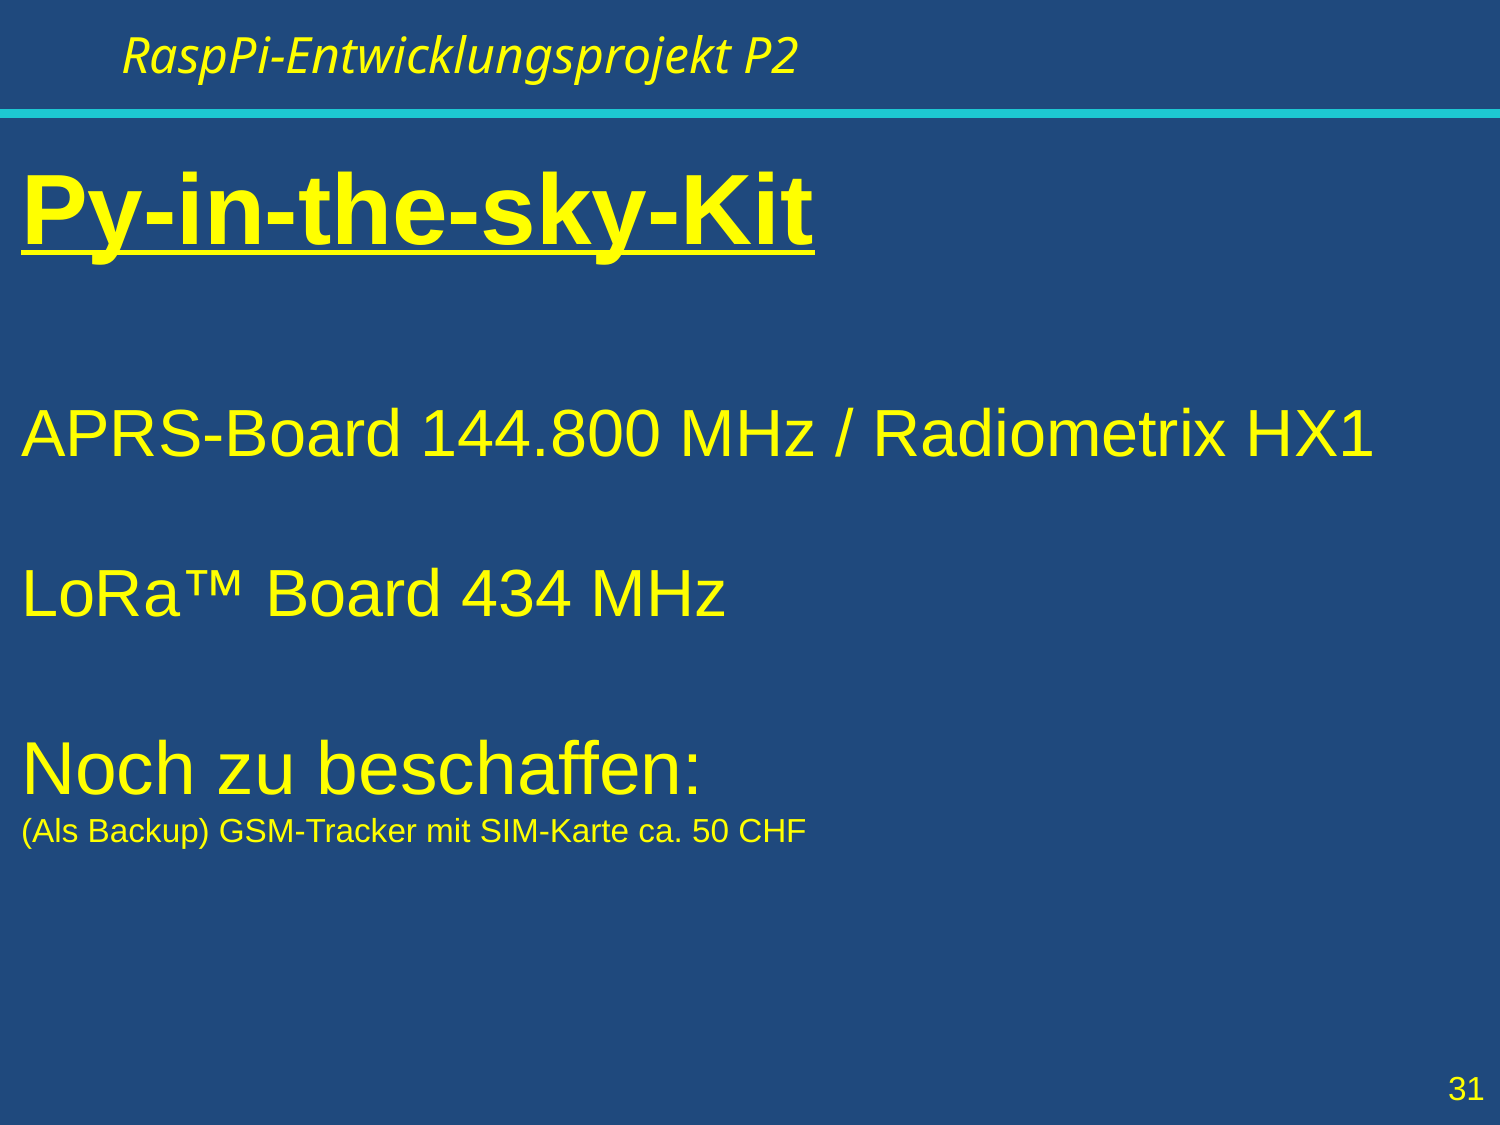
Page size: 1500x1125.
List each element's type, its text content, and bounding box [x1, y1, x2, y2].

slide_number 31 [1149, 1059, 1500, 1120]
text_box Py-in-the-sky-Kit APRS-Board 144.800 MHz / Radiometrix HX1 LoRa™ Board 434 MHz Noch zu beschaffen: (Als Backup) GSM-Tracker mit SIM-Karte ca. 50 CHF [6, 137, 1392, 897]
